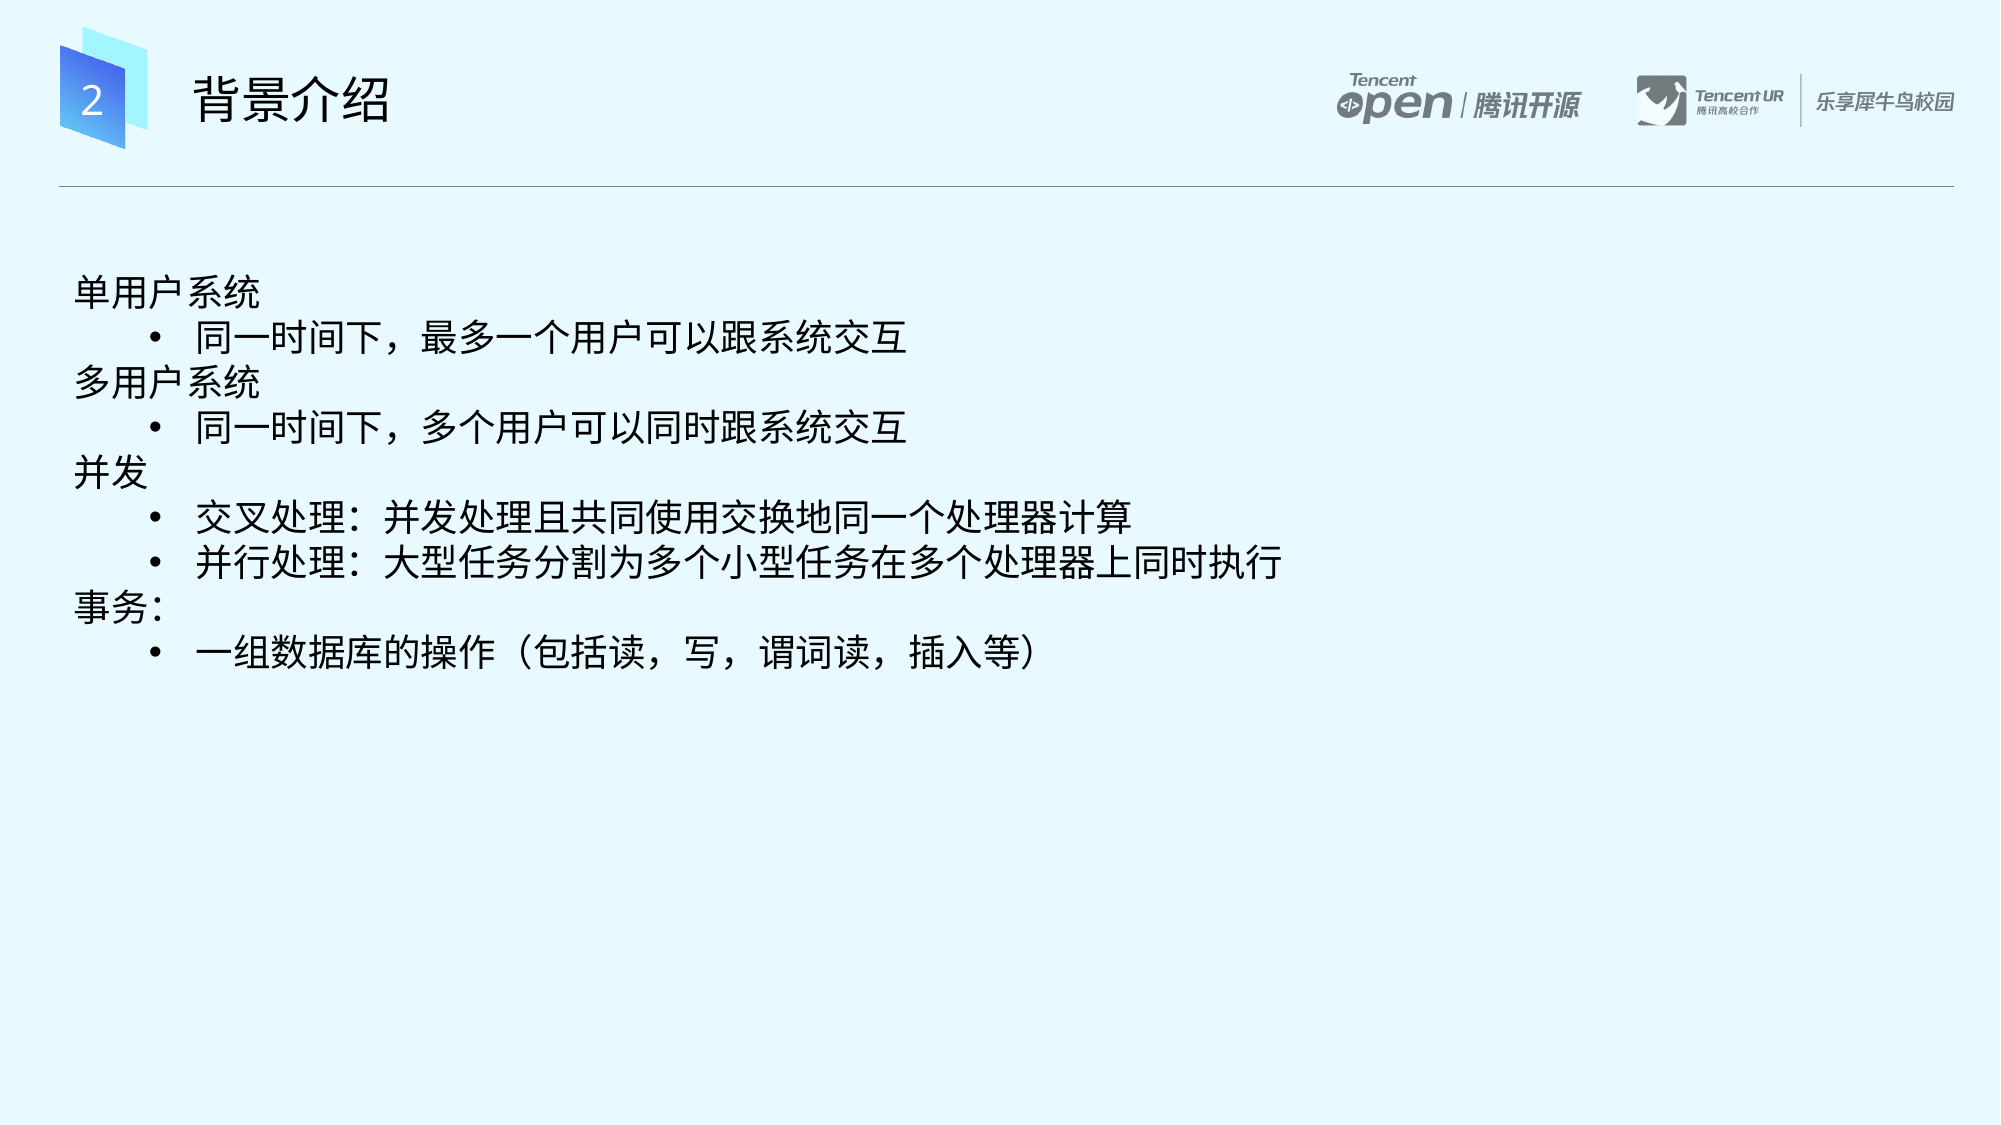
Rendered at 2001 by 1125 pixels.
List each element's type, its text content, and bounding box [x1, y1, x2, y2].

text_box 单用户系统 同一时间下，最多一个用户可以跟系统交互 多用户系统 同一时间下，多个用户可以同时跟系统交互 并发 交叉处理：并发处理且共同使用交换地同一个处理器计算 并行处理：大型任务分割为多个小型任务在多个处理器上同时执行 事务： 一组数据库的操作（包括读，写，谓词读，插入等） [59, 261, 1466, 682]
picture [1337, 73, 1582, 124]
text_box 背景介绍 [176, 61, 896, 136]
picture [59, 25, 148, 150]
picture [1637, 74, 1955, 127]
